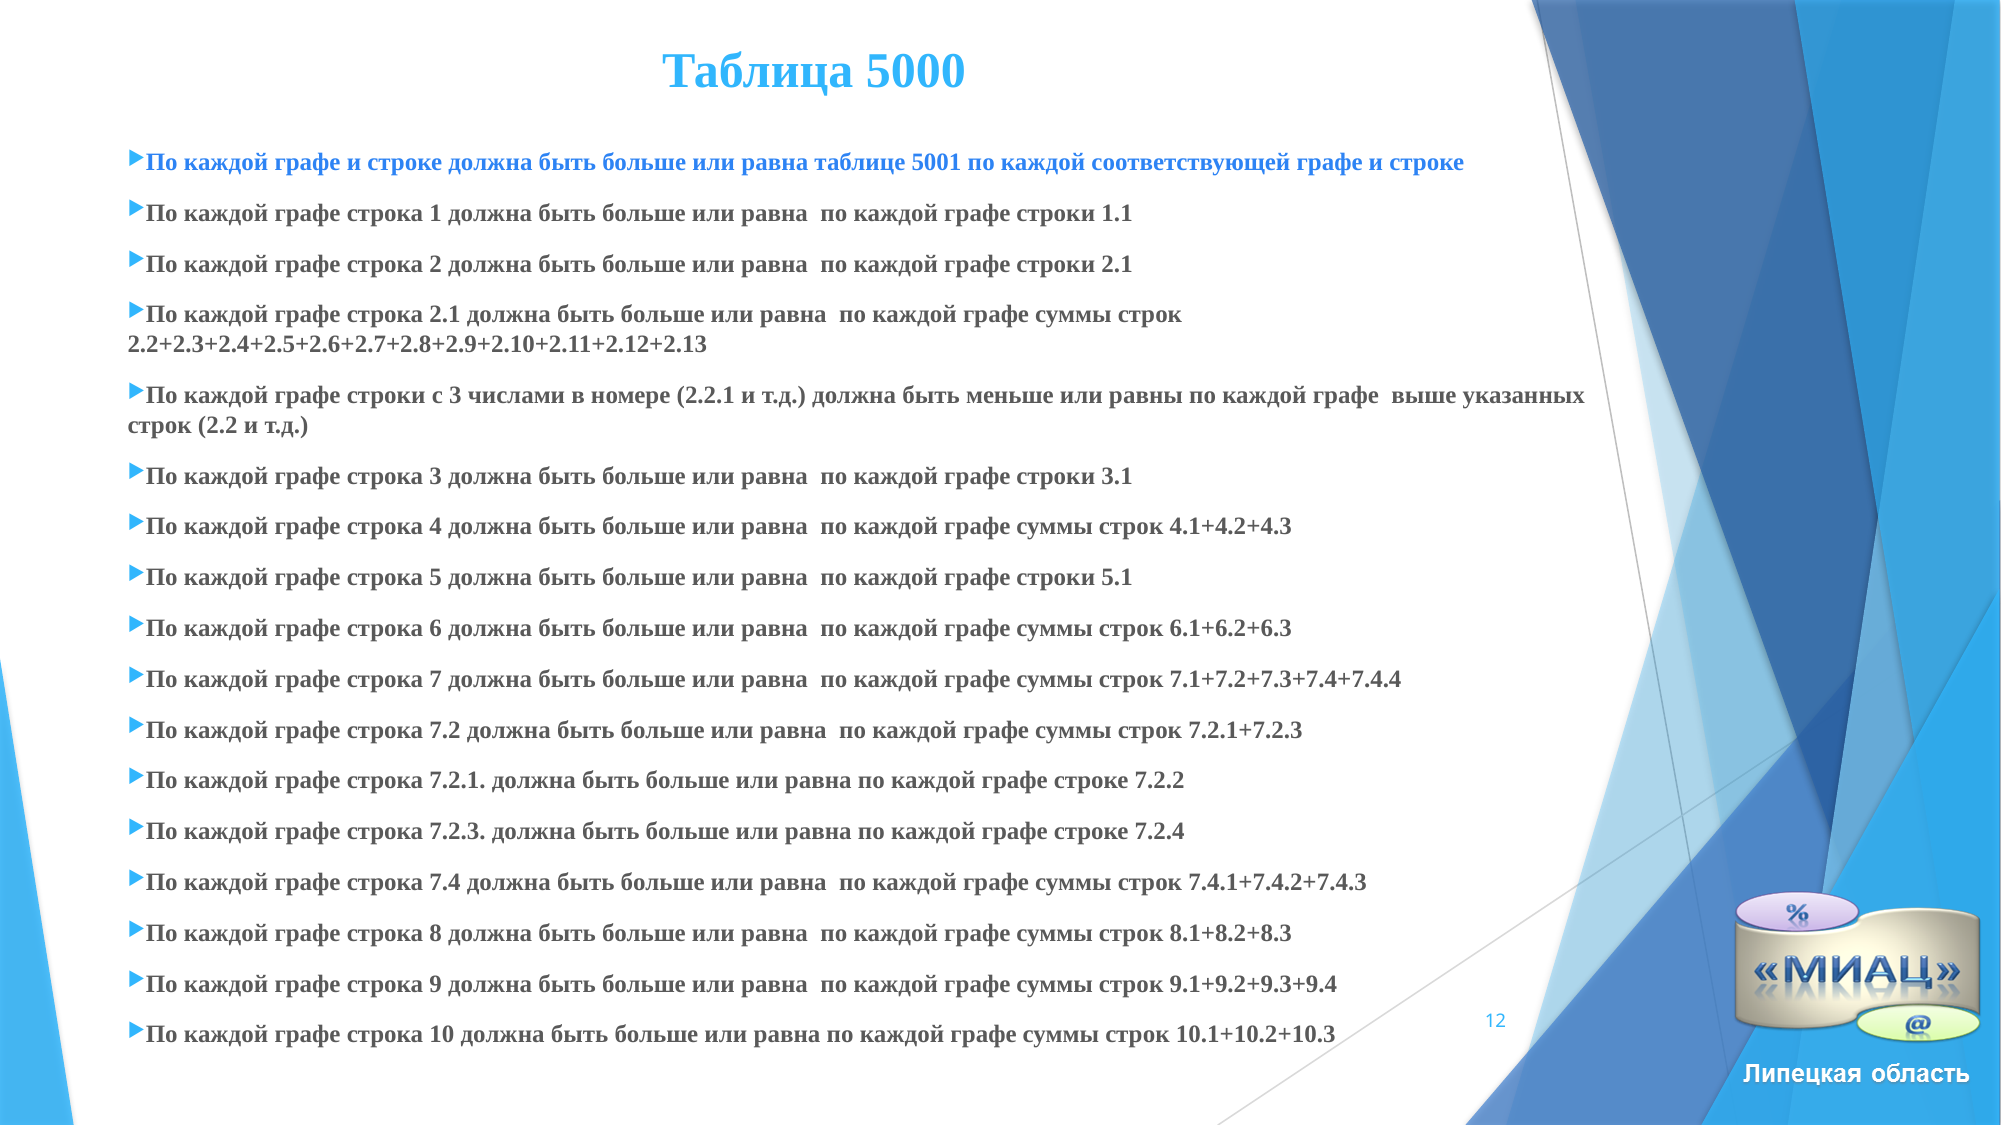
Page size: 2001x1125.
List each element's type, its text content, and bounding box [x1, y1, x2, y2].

list По каждой графе и строке должна быть больше или равна таблице 5001 по каждой соответствующей графе и строке По каждой графе строка 1 должна быть больше или равна по каждой графе строки 1.1 По каждой графе строка 2 должна быть больше или равна по каждой графе строки 2.1 По каждой графе строка 2.1 должна быть больше или равна по каждой графе суммы строк 2.2+2.3+2.4+2.5+2.6+2.7+2.8+2.9+2.10+2.11+2.12+2.13 По каждой графе строки с 3 числами в номере (2.2.1 и т.д.) должна быть меньше или равны по каждой графе выше указанных строк (2.2 и т.д.) По каждой графе строка 3 должна быть больше или равна по каждой графе строки 3.1 По каждой графе строка 4 должна быть больше или равна по каждой графе суммы строк 4.1+4.2+4.3 По каждой графе строка 5 должна быть больше или равна по каждой графе строки 5.1 По каждой графе строка 6 должна быть больше или равна по каждой графе суммы строк 6.1+6.2+6.3 По каждой графе строка 7 должна быть больше или равна по каждой графе суммы строк 7.1+7.2+7.3+7.4+7.4.4 По каждой графе строка 7.2 должна быть больше или равна по каждой графе суммы строк 7.2.1+7.2.3 По каждой графе строка 7.2.1. должна быть больше или равна по каждой графе строке 7.2.2 По каждой графе строка 7.2.3. должна быть больше или равна по каждой графе строке 7.2.4 По каждой графе строка 7.4 должна быть больше или равна по каждой графе суммы строк 7.4.1+7.4.2+7.4.3 По каждой графе строка 8 должна быть больше или равна по каждой графе суммы строк 8.1+8.2+8.3 По каждой графе строка 9 должна быть больше или равна по каждой графе суммы строк 9.1+9.2+9.3+9.4 По каждой графе строка 10 должна быть больше или равна по каждой графе суммы строк 10.1+10.2+10.3 [112, 138, 1607, 1081]
title Таблица 5000 [115, 30, 1526, 113]
table_cell 19 [1708, 890, 1713, 965]
picture [1713, 888, 2000, 1107]
slide_number 12 [1409, 991, 1522, 1051]
